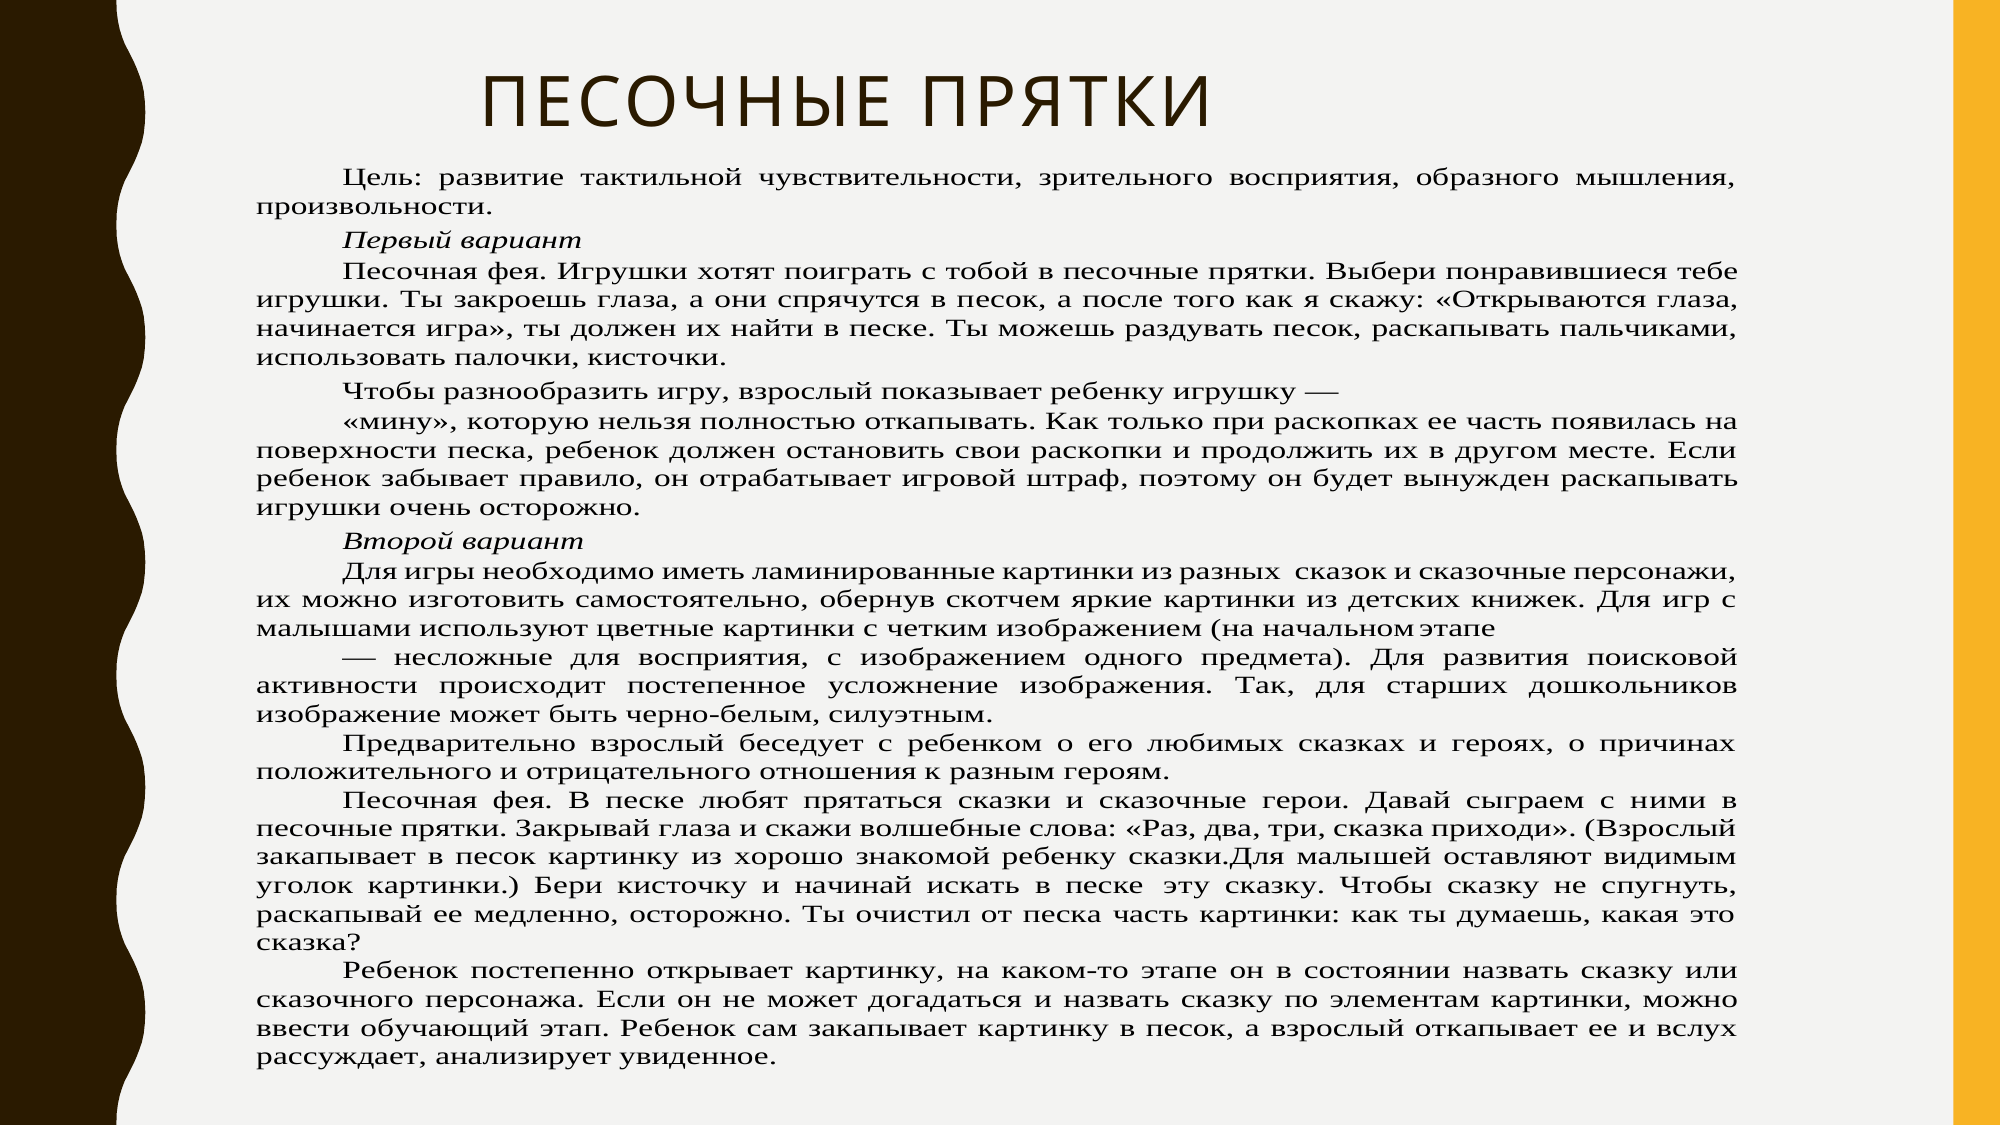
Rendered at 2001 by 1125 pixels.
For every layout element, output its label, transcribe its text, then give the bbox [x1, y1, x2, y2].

picture [256, 162, 1776, 1101]
title Песочные прятки [0, 58, 1693, 150]
